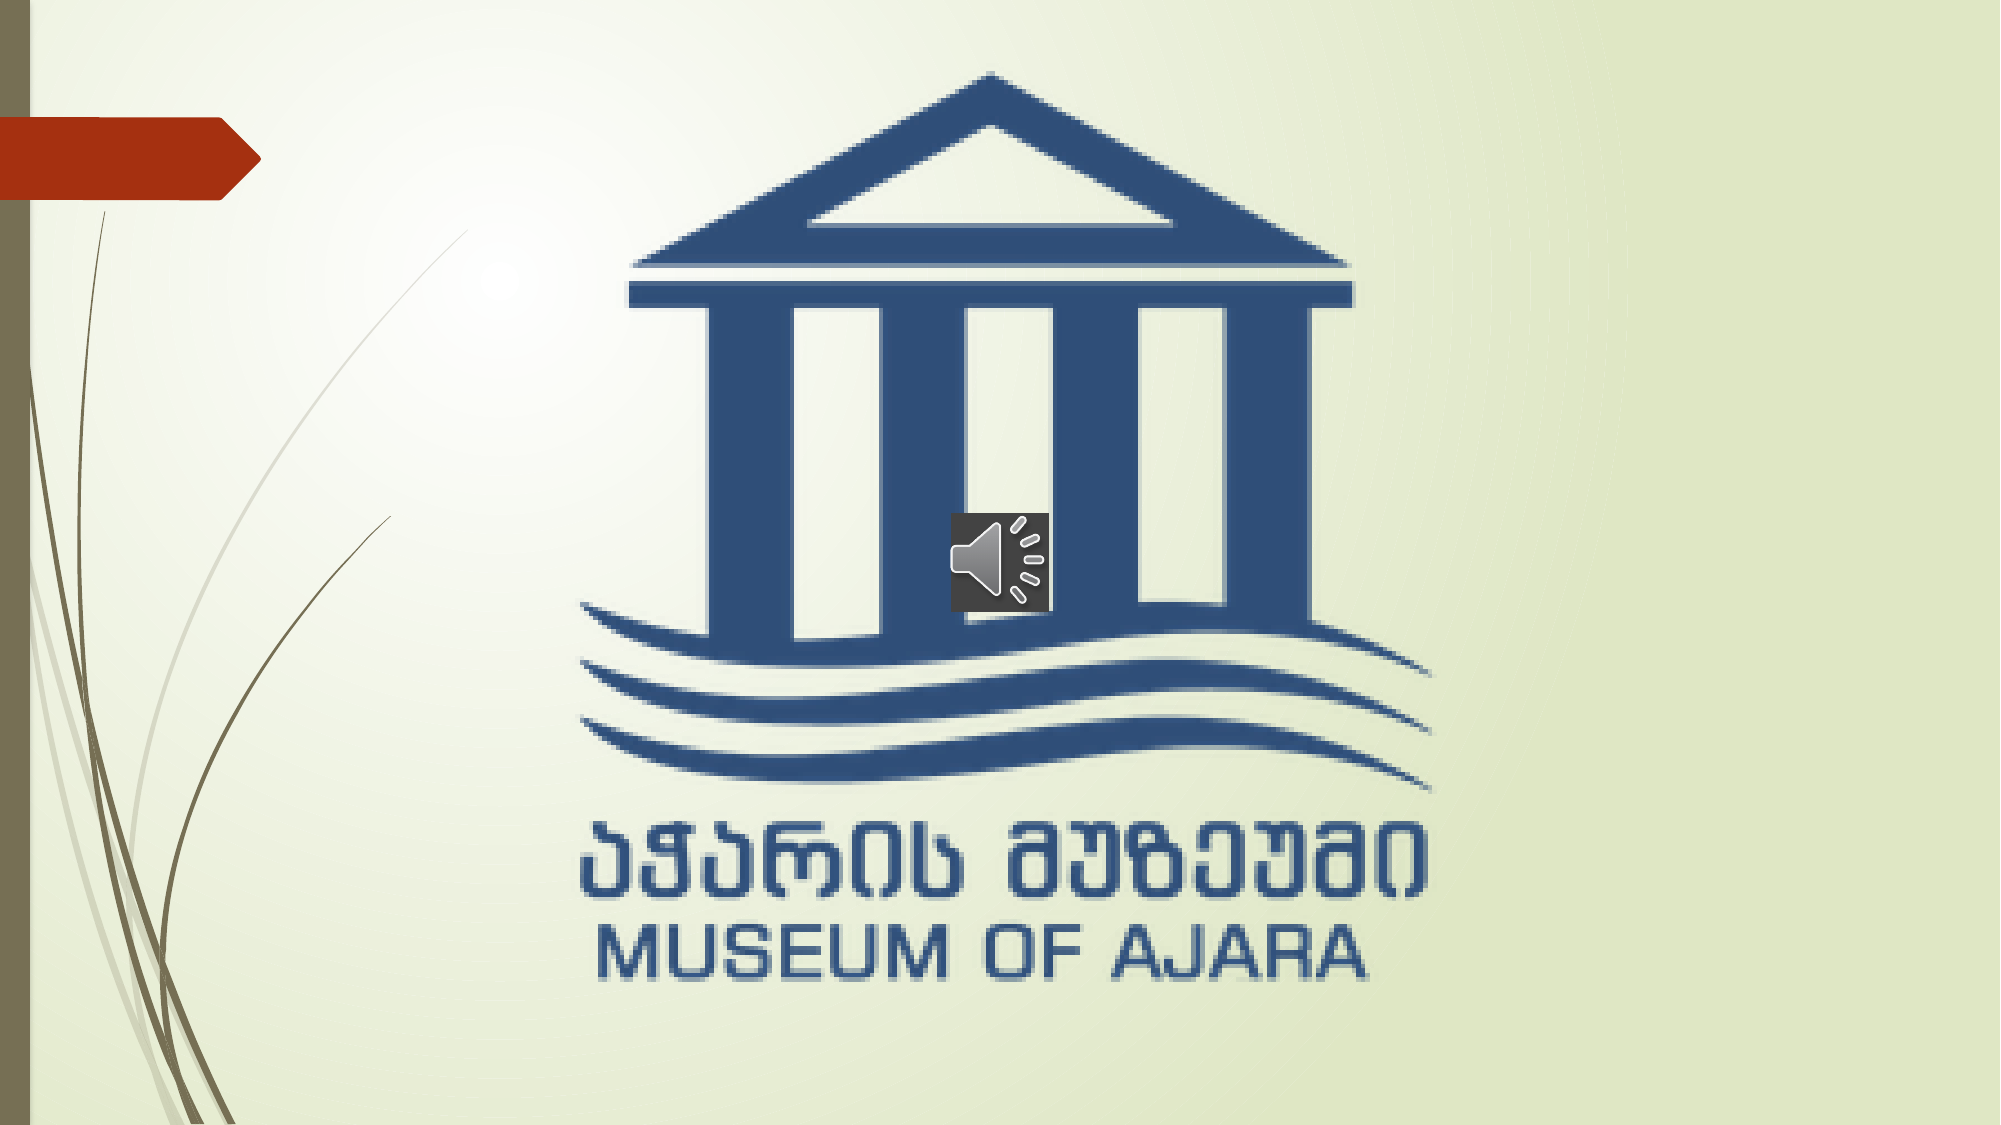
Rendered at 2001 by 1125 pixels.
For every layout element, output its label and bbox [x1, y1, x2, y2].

picture [557, 63, 1446, 983]
